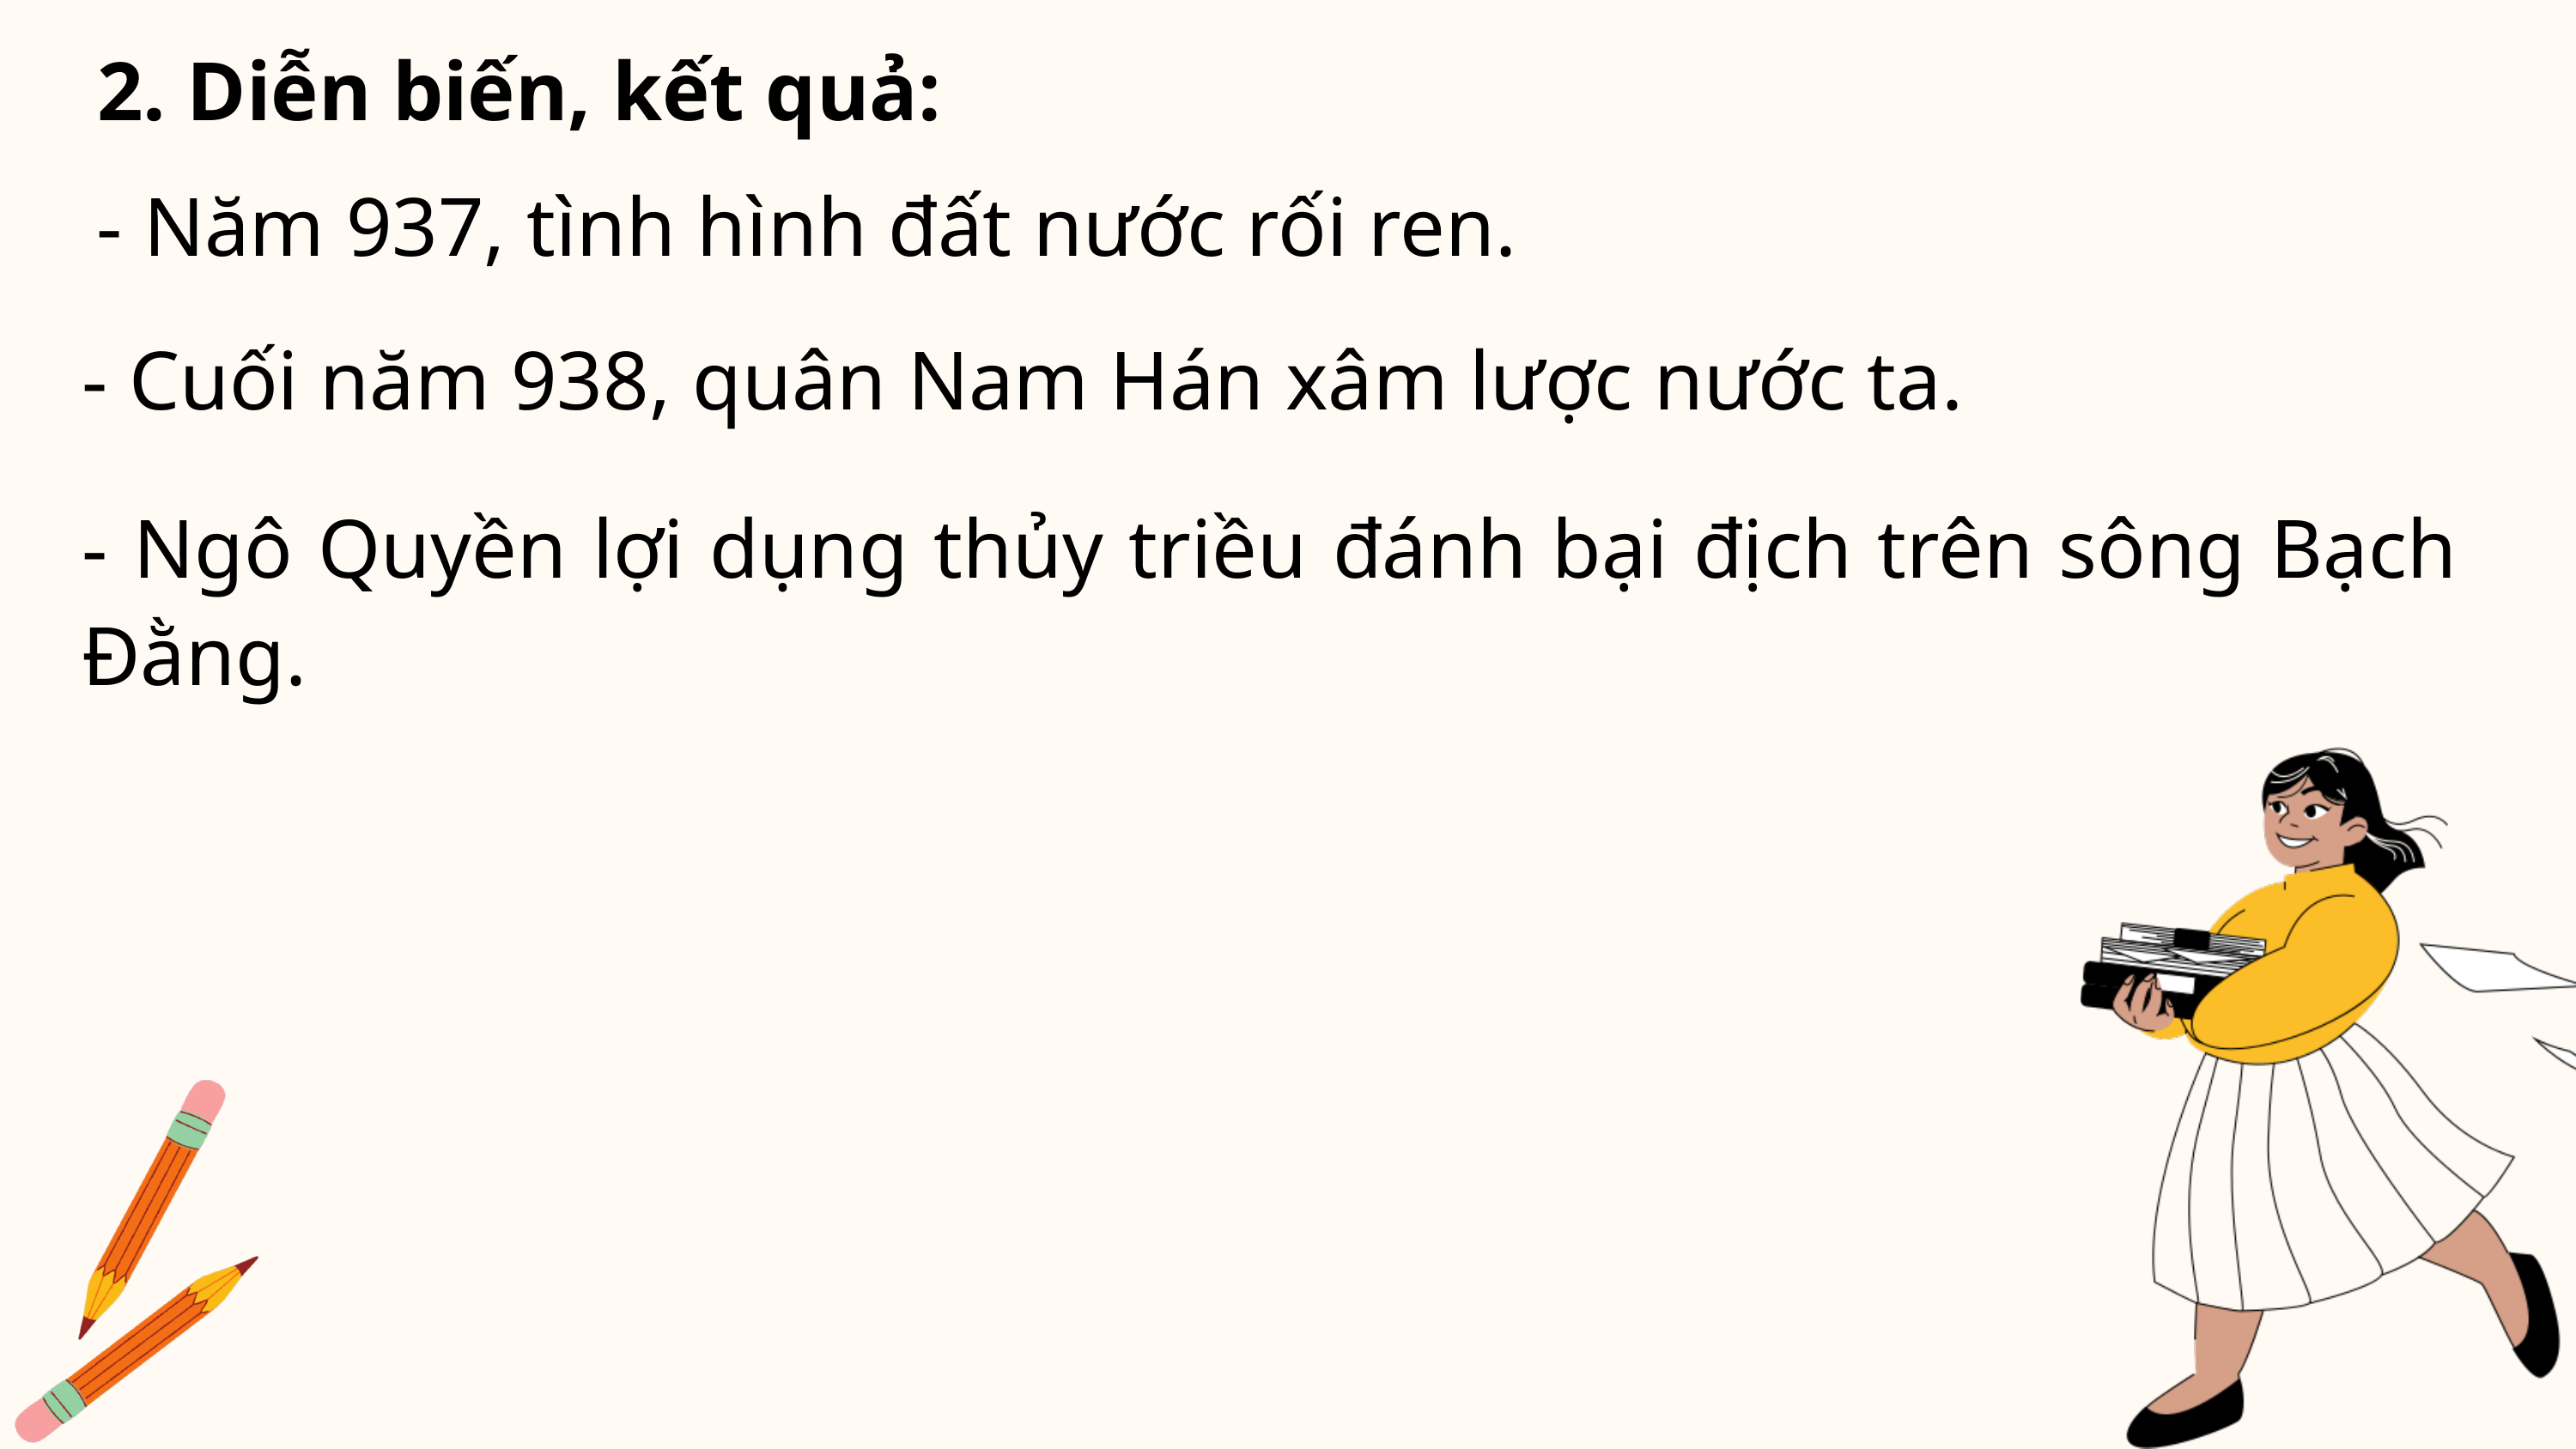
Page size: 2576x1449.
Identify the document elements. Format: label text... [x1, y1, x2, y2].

text_box 2. Diễn biến, kết quả: [97, 29, 2275, 137]
text_box - Ngô Quyền lợi dụng thủy triều đánh bại địch trên sông Bạch Đằng. [82, 486, 2458, 701]
text_box - Cuối năm 938, quân Nam Hán xâm lược nước ta. [82, 318, 2205, 427]
picture [2081, 746, 2576, 1449]
text_box - Năm 937, tình hình đất nước rối ren. [96, 165, 2220, 273]
picture [0, 1070, 312, 1448]
